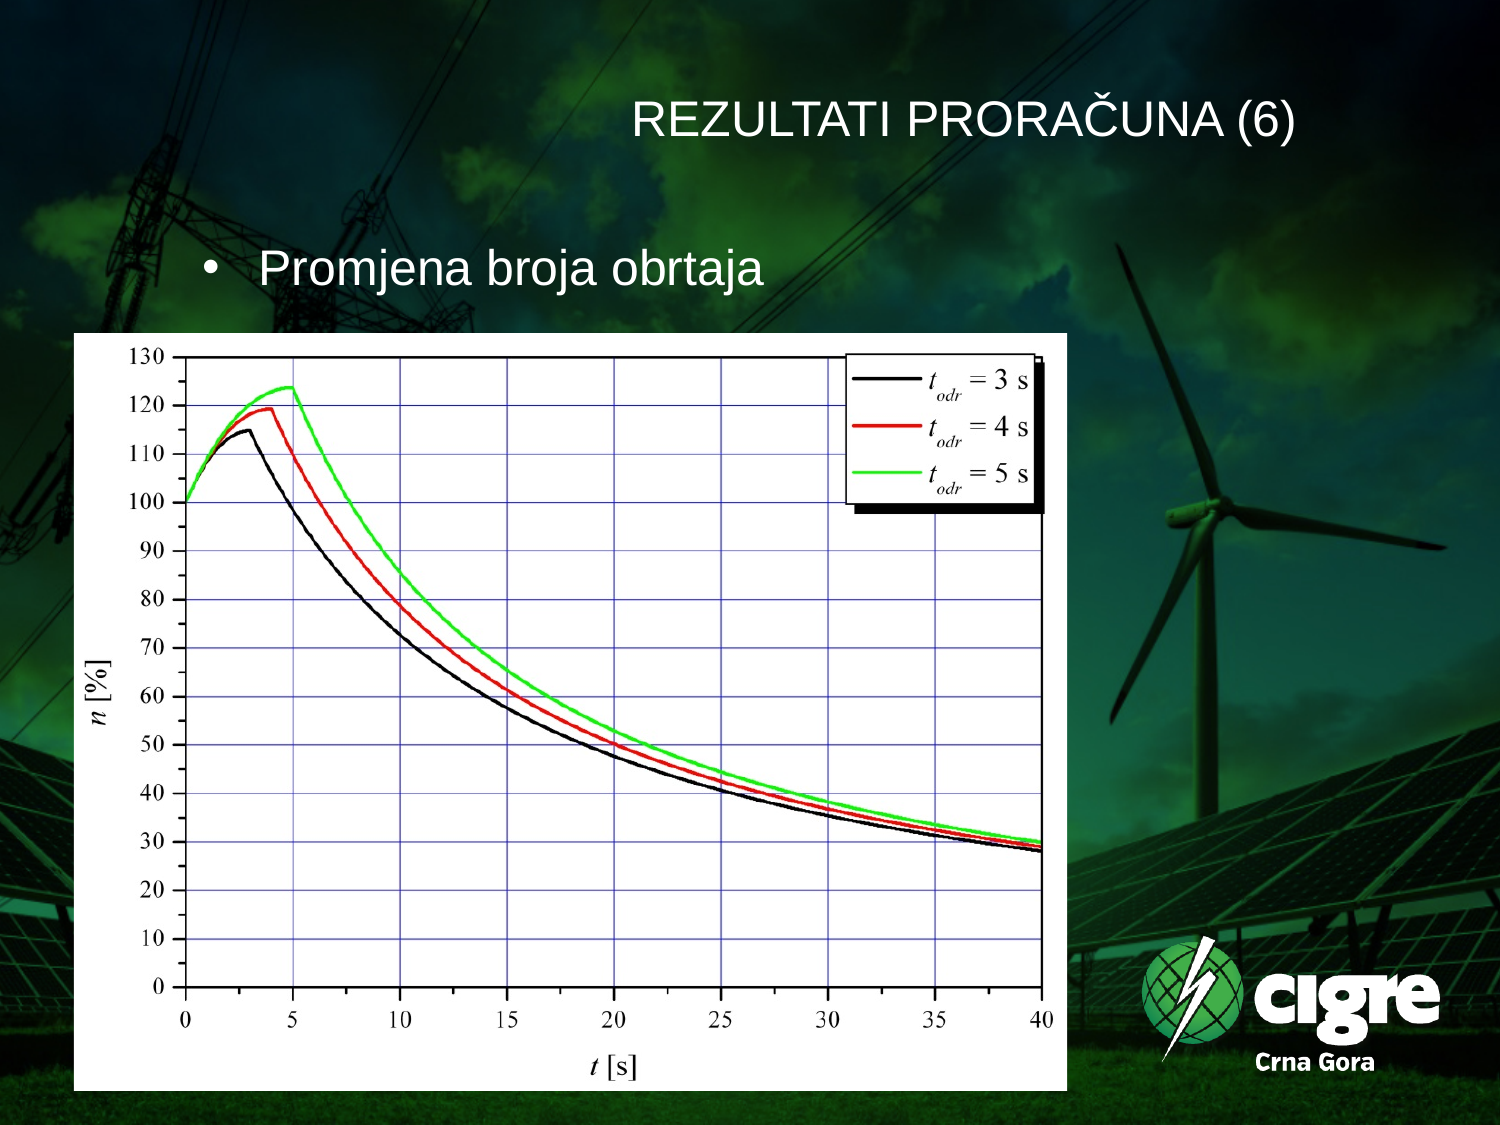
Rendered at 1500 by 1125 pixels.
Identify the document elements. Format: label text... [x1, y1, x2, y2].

subtitle REZULTATI PRORAČUNA (6) Promjena broja obrtaja [1068, 813, 1313, 1055]
subtitle REZULTATI PRORAČUNA (6) Promjena broja obrtaja [187, 31, 1313, 812]
picture [0, 0, 1500, 1125]
